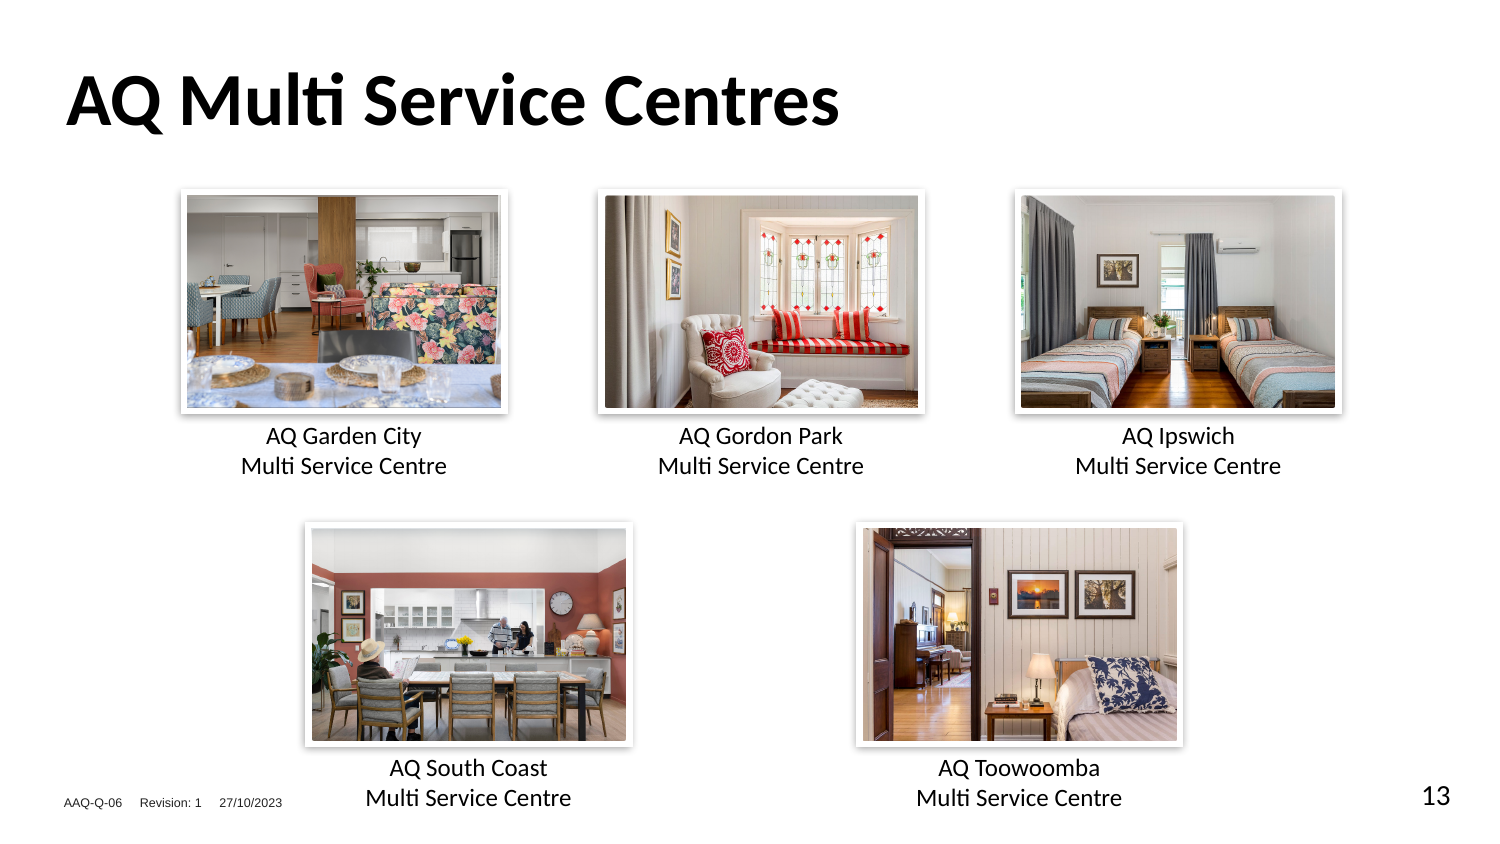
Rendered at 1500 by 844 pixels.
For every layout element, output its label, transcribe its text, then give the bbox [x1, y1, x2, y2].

text_box AQ Ipswich Multi Service Centre [1030, 418, 1327, 499]
text_box AQ South Coast Multi Service Centre [311, 749, 626, 831]
picture [603, 195, 919, 409]
title AQ Multi Service Centres [51, 35, 1449, 130]
text_box AQ Garden City Multi Service Centre [215, 422, 473, 499]
picture [862, 527, 1177, 741]
text_box AAQ-Q-06 Revision: 1 27/10/2023 [49, 787, 302, 818]
picture [310, 527, 627, 741]
text_box AQ Toowoomba Multi Service Centre [869, 750, 1170, 831]
text_box 13 [1334, 768, 1466, 826]
picture [1020, 195, 1337, 409]
picture [186, 195, 502, 409]
text_box AQ Gordon Park Multi Service Centre [632, 418, 890, 499]
